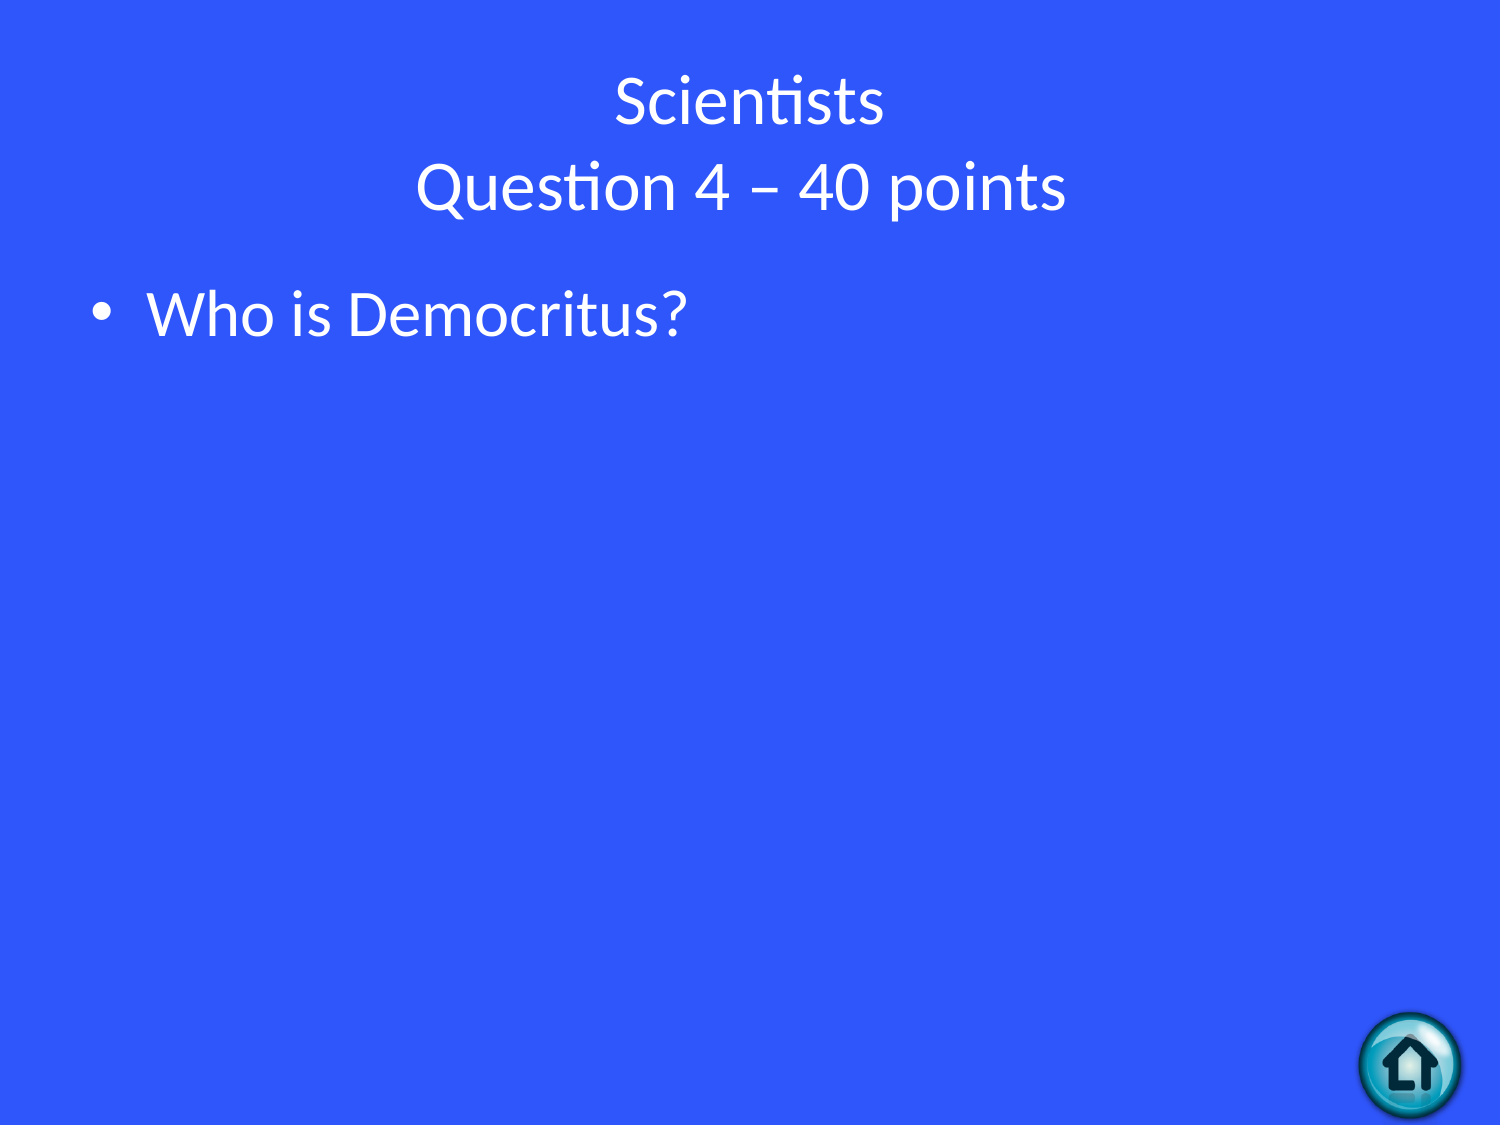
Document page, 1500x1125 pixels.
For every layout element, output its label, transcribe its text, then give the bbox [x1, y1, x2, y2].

title Scientists Question 4 – 40 points [75, 45, 1425, 233]
picture [1349, 1006, 1469, 1125]
list Who is Democritus? [75, 262, 1425, 1005]
